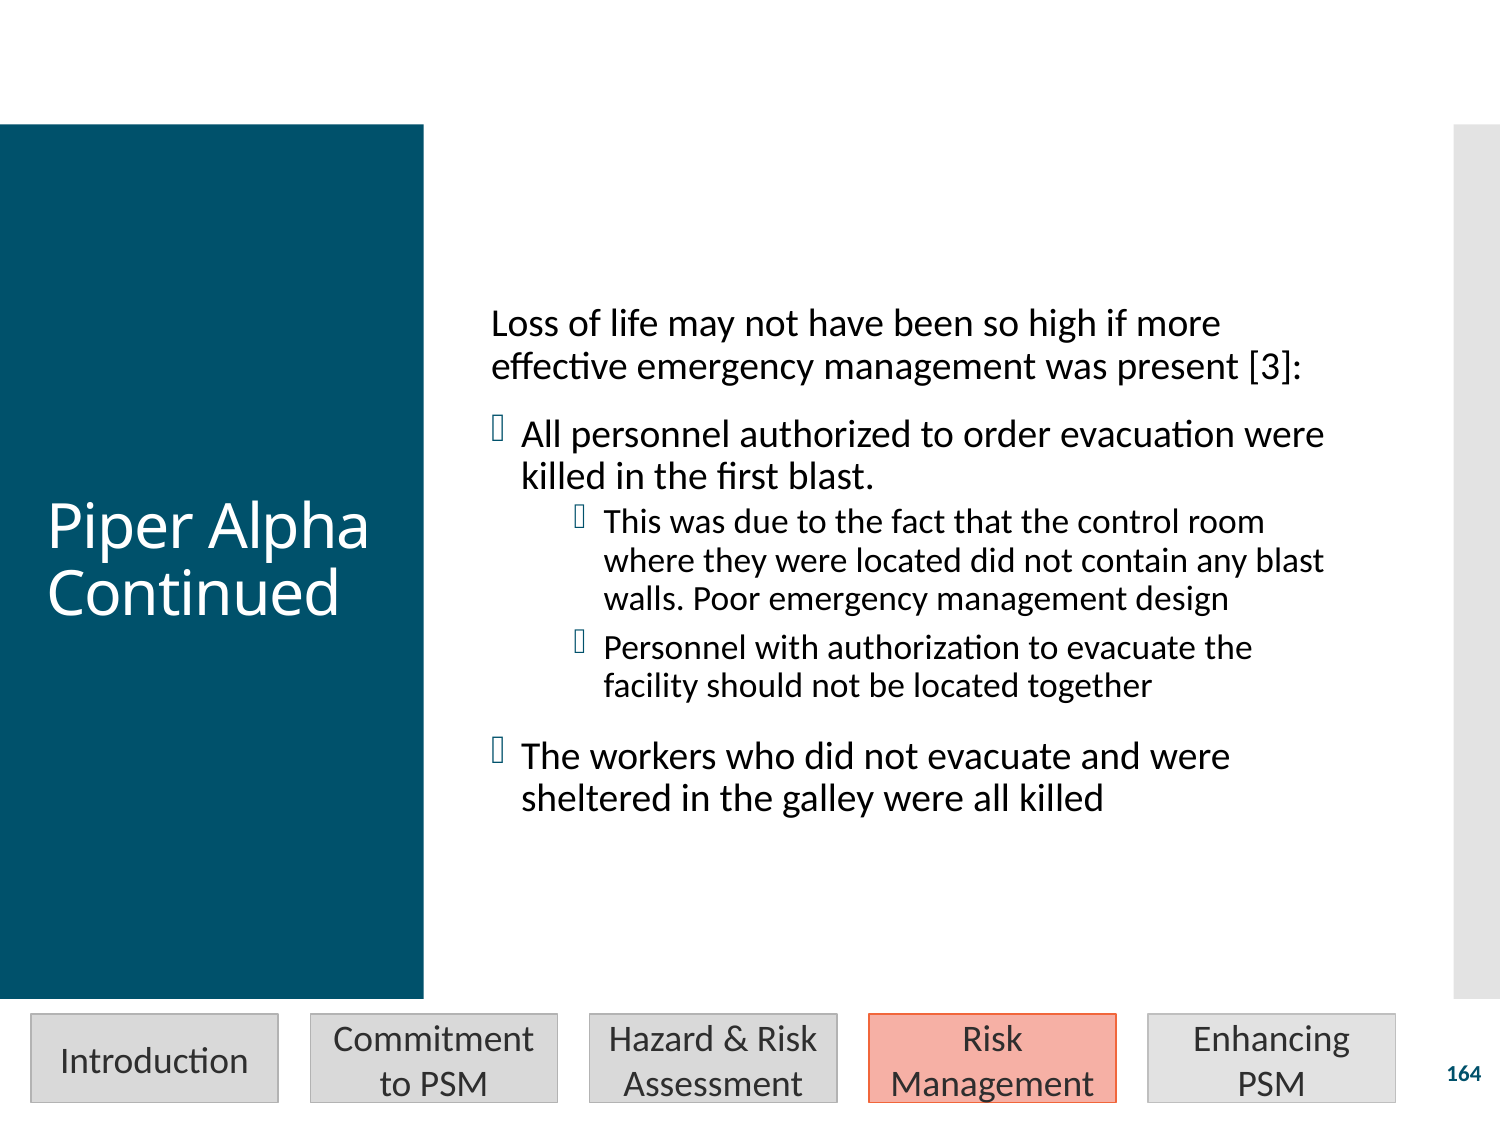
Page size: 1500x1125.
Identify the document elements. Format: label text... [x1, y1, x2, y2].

slide_number 164 [1396, 1042, 1497, 1103]
list Loss of life may not have been so high if more effective emergency management was present [3]: All personnel authorized to order evacuation were killed in the first blast. This was due to the fact that the control room where they were located did not contain any blast walls. Poor emergency management design Personnel with authorization to evacuate the facility should not be located together The workers who did not evacuate and were sheltered in the galley were all killed [476, 141, 1361, 982]
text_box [30, 1013, 1396, 1103]
title Piper Alpha Continued [31, 184, 394, 940]
